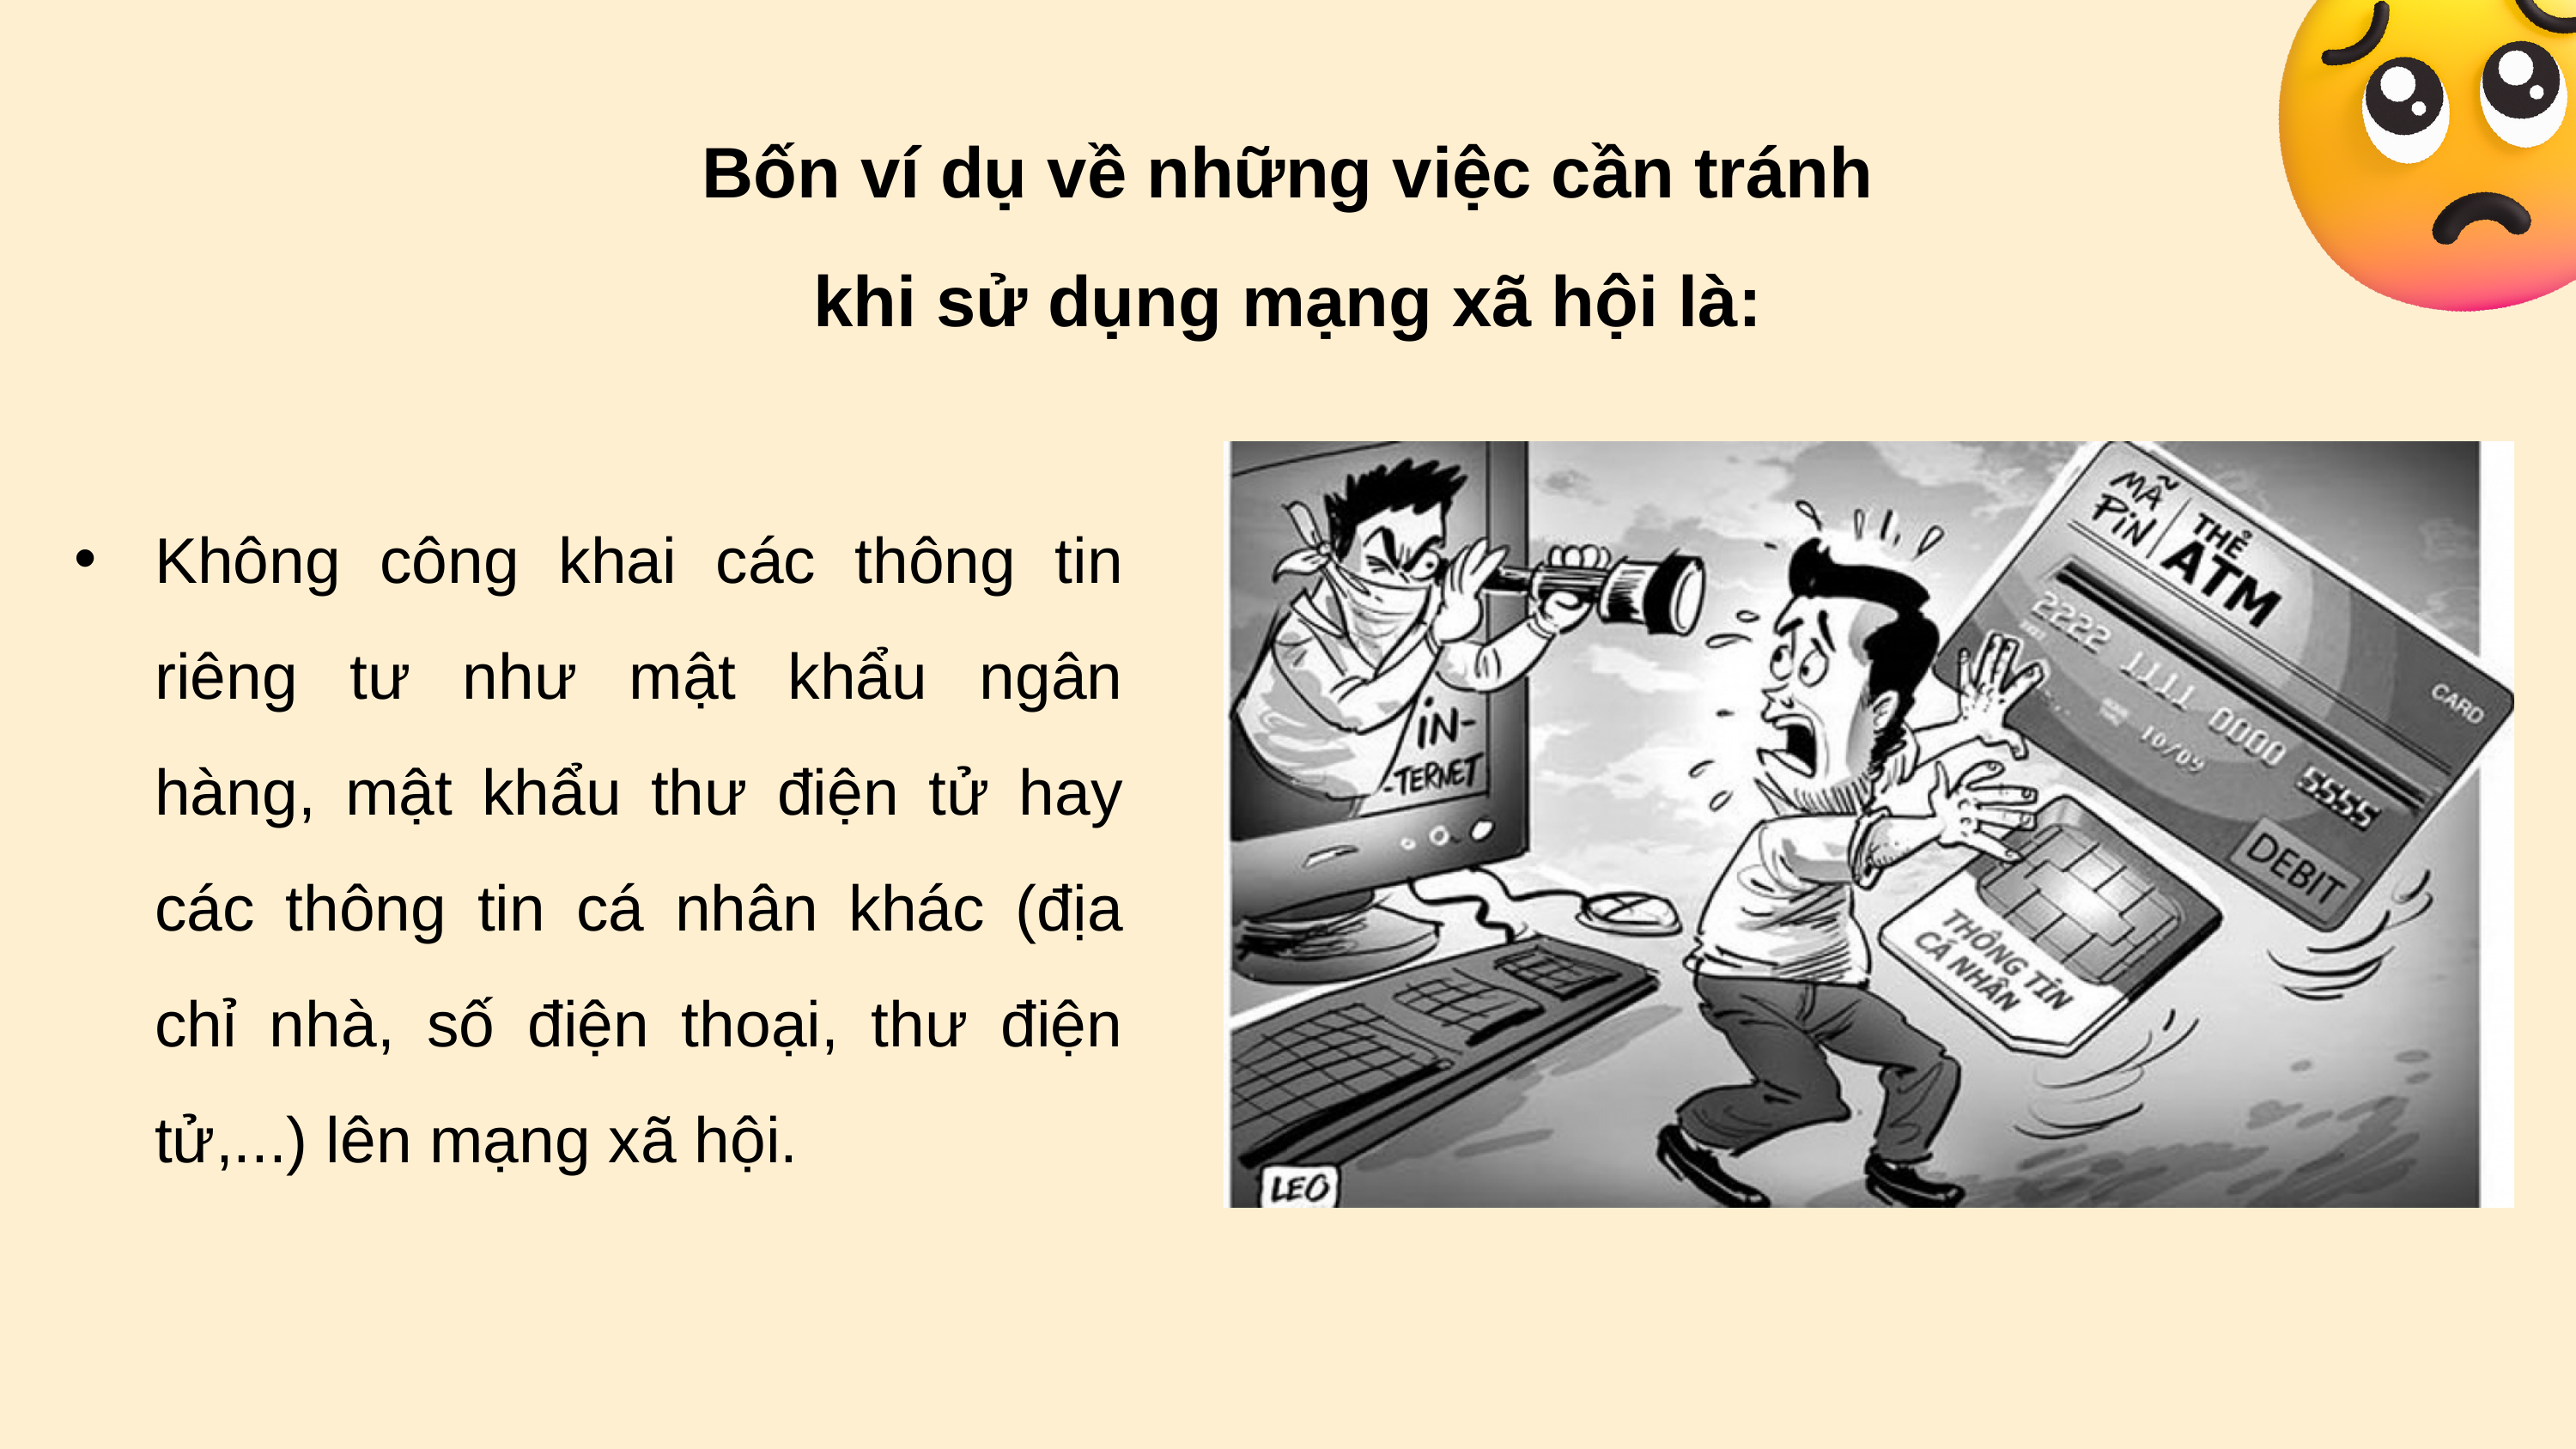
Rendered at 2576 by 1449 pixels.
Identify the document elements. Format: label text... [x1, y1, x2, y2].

text_box Không công khai các thông tin riêng tư như mật khẩu ngân hàng, mật khẩu thư điện tử hay các thông tin cá nhân khác (địa chỉ nhà, số điện thoại, thư điện tử,...) lên mạng xã hội. [61, 474, 1137, 1183]
picture [1223, 441, 2515, 1208]
text_box Bốn ví dụ về những việc cần tránh khi sử dụng mạng xã hội là: [672, 77, 1903, 348]
picture [2260, 0, 2576, 335]
